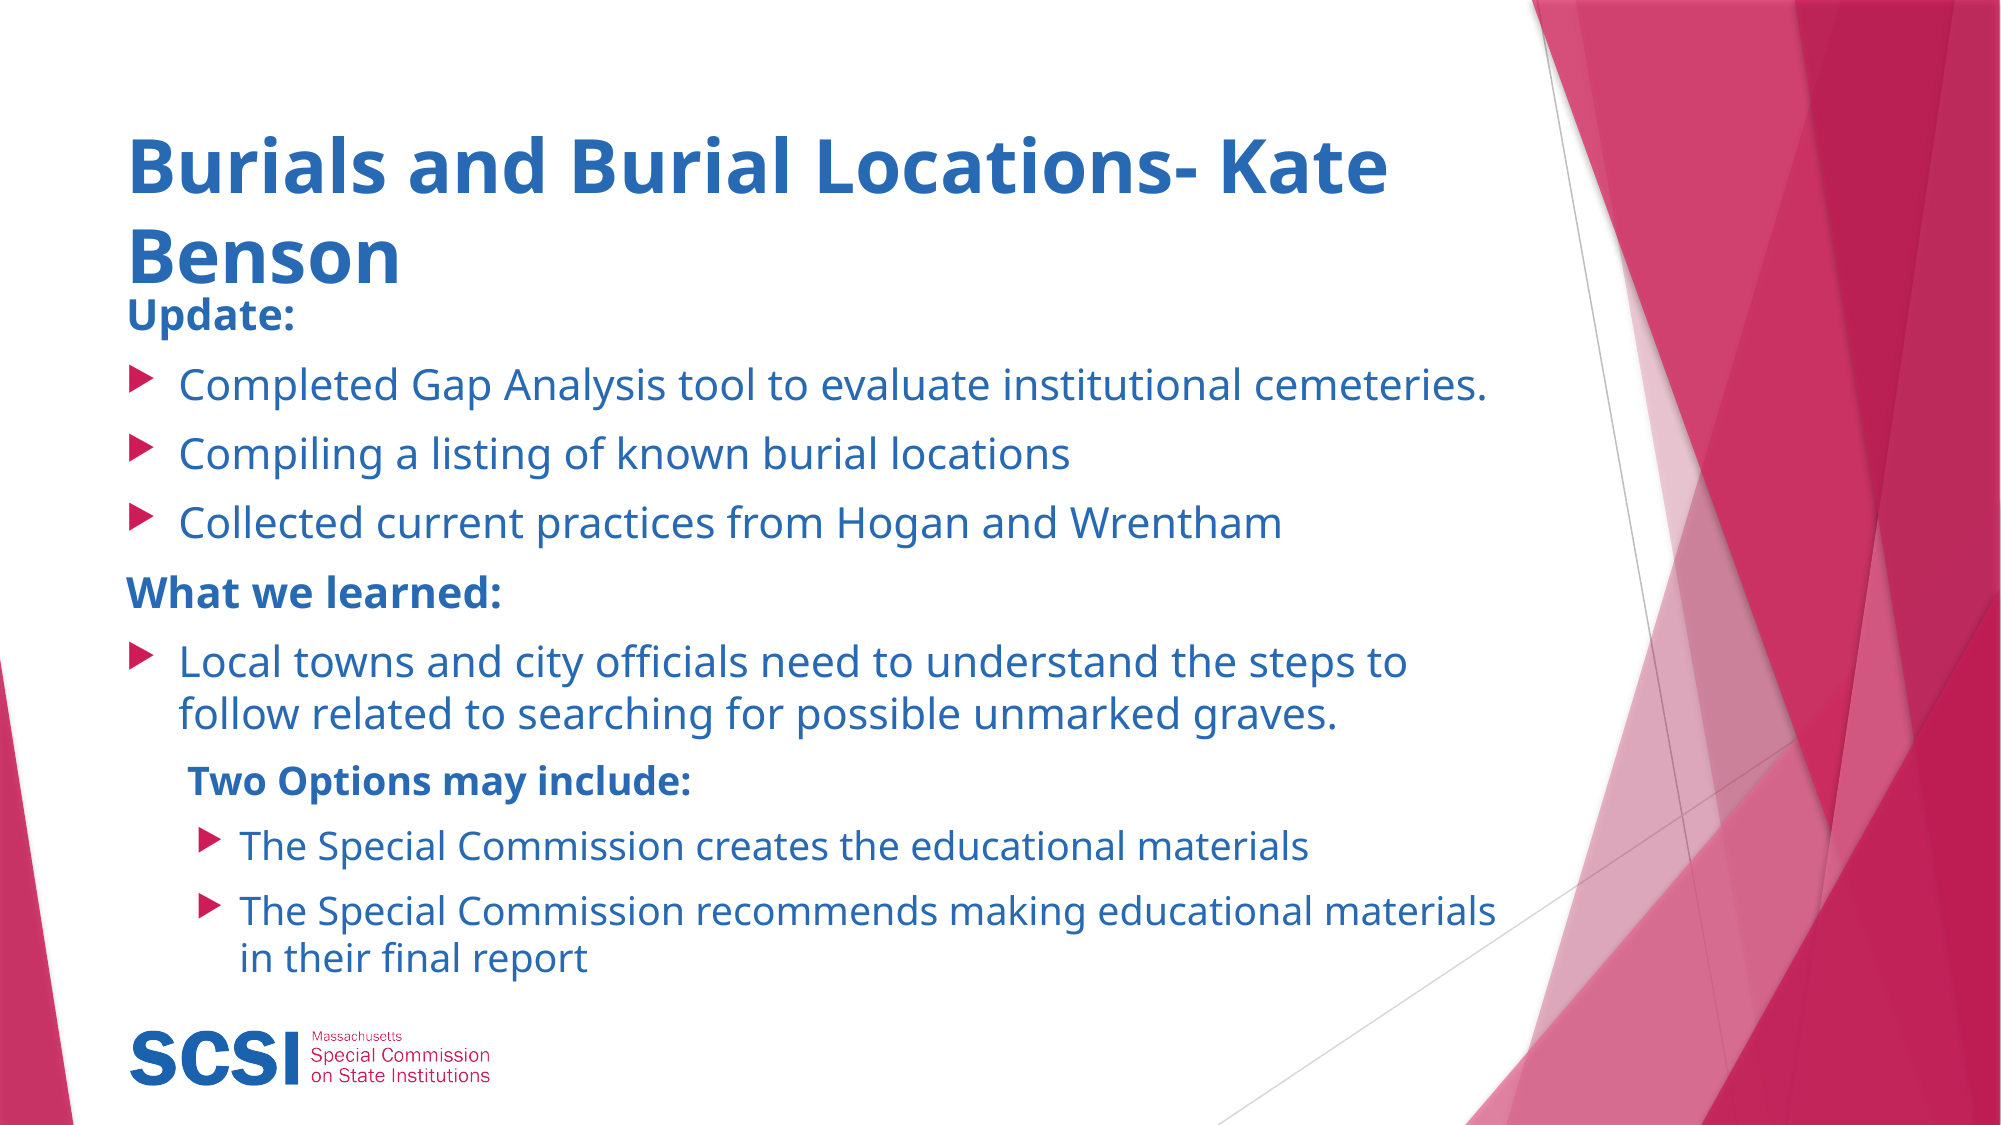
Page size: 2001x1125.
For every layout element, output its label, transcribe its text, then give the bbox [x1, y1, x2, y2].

title Burials and Burial Locations- Kate Benson [111, 99, 1628, 317]
list Update: Completed Gap Analysis tool to evaluate institutional cemeteries. Compiling a listing of known burial locations Collected current practices from Hogan and Wrentham What we learned: Local towns and city officials need to understand the steps to follow related to searching for possible unmarked graves. Two Options may include: The Special Commission creates the educational materials The Special Commission recommends making educational materials in their final report [111, 280, 1522, 992]
picture [130, 1018, 496, 1109]
